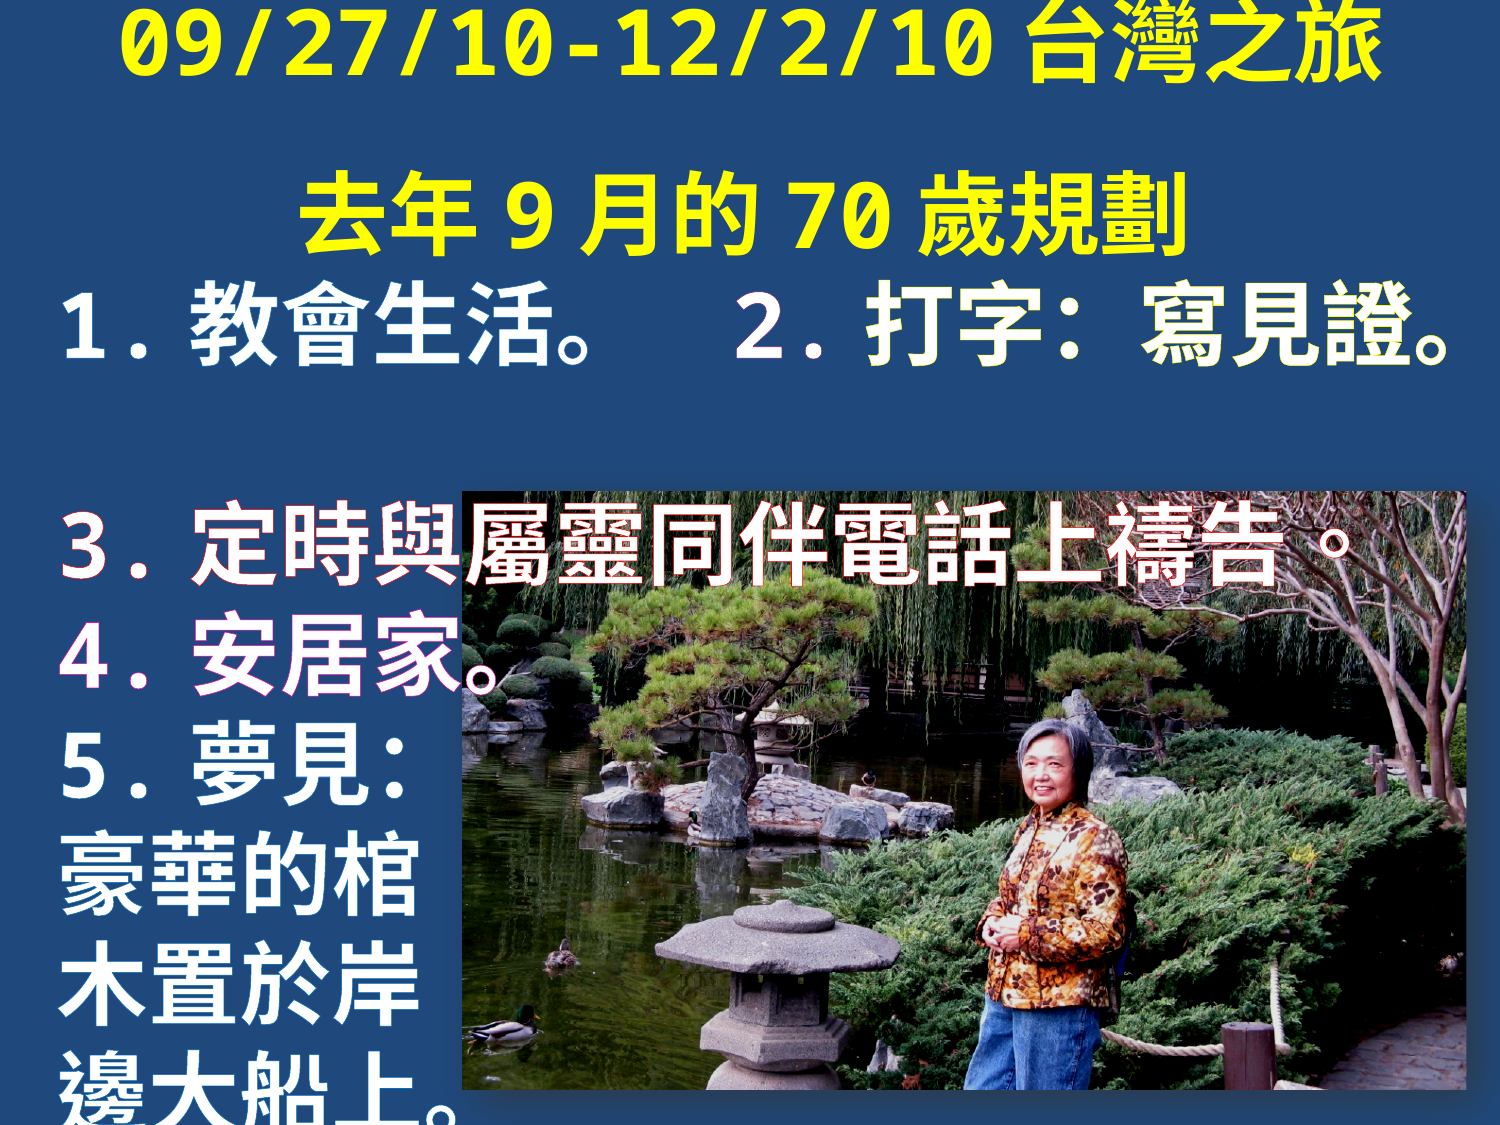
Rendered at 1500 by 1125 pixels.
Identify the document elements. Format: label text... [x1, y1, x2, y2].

text_box 去年9月的70歲規劃 1.教會生活。 2.打字：寫見證。 3.定時與屬靈同伴電話上禱告。 4.安居家。 5.夢見： 豪華的棺 木置於岸 邊大船上。 [41, 149, 1447, 1125]
picture [461, 491, 1467, 1090]
title 09/27/10-12/2/10台灣之旅 [76, 42, 1424, 145]
